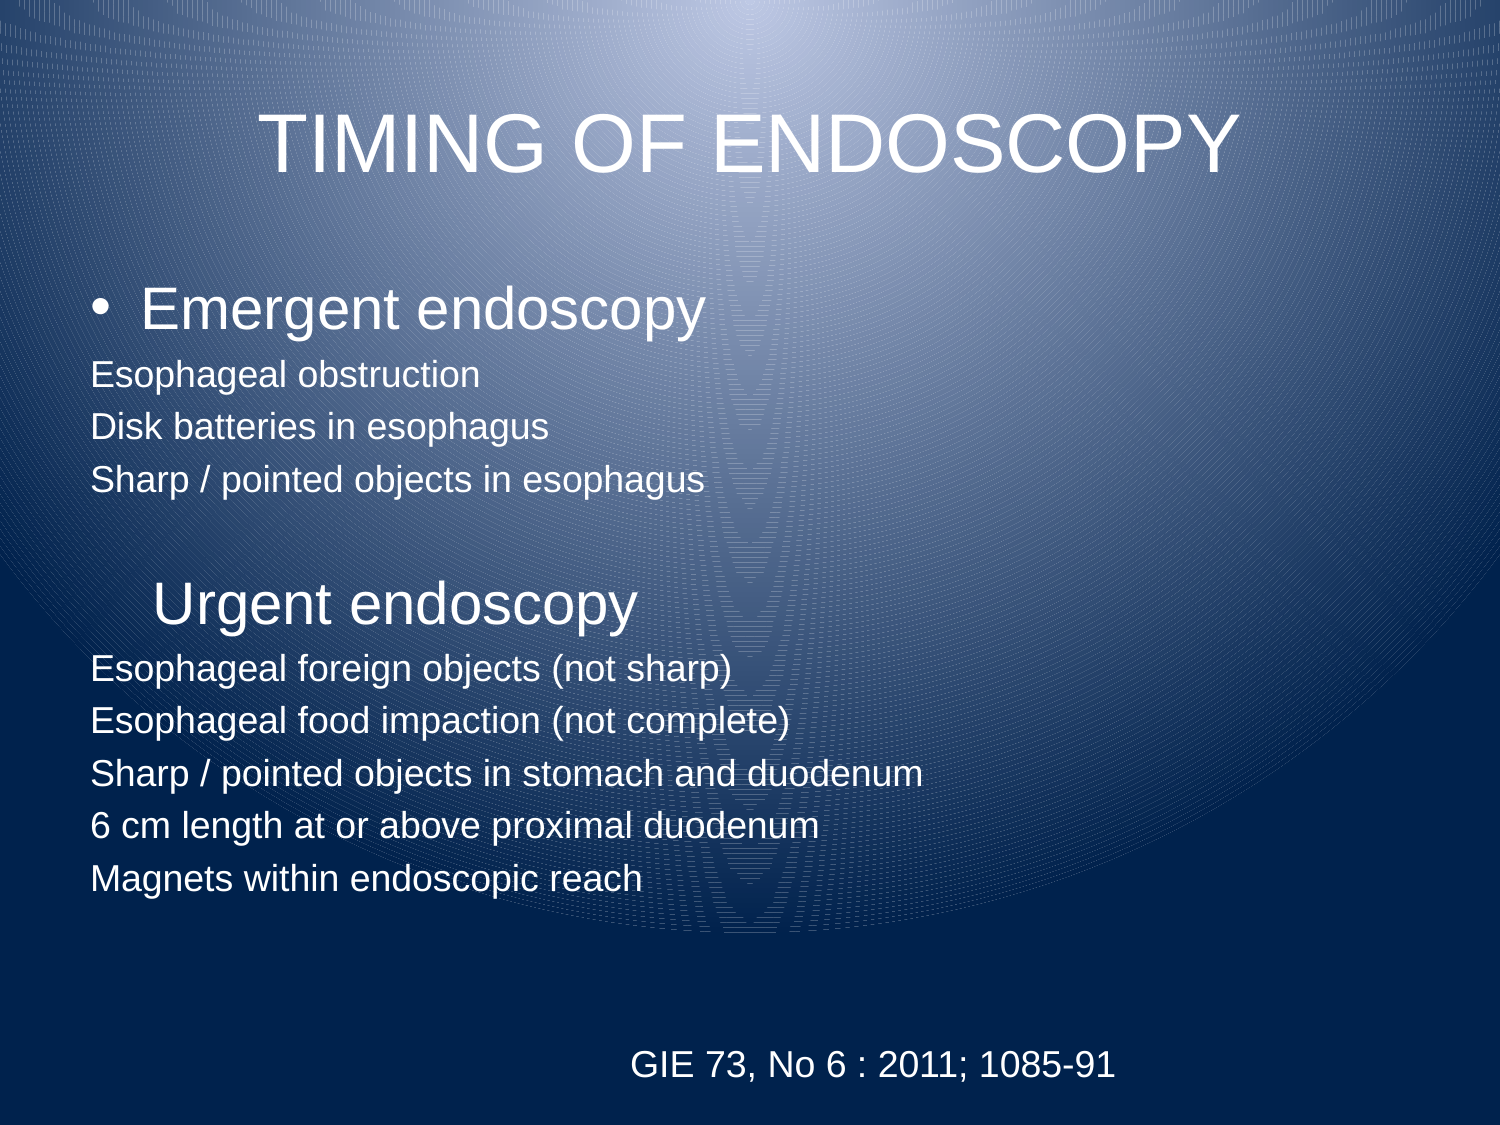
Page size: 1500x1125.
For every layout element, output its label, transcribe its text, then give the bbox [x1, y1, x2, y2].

title TIMING OF ENDOSCOPY [75, 45, 1425, 233]
list Emergent endoscopy Esophageal obstruction Disk batteries in esophagus Sharp / pointed objects in esophagus Urgent endoscopy Esophageal foreign objects (not sharp) Esophageal food impaction (not complete) Sharp / pointed objects in stomach and duodenum 6 cm length at or above proximal duodenum Magnets within endoscopic reach GIE 73, No 6 : 2011; 1085-91 [75, 262, 1425, 1099]
